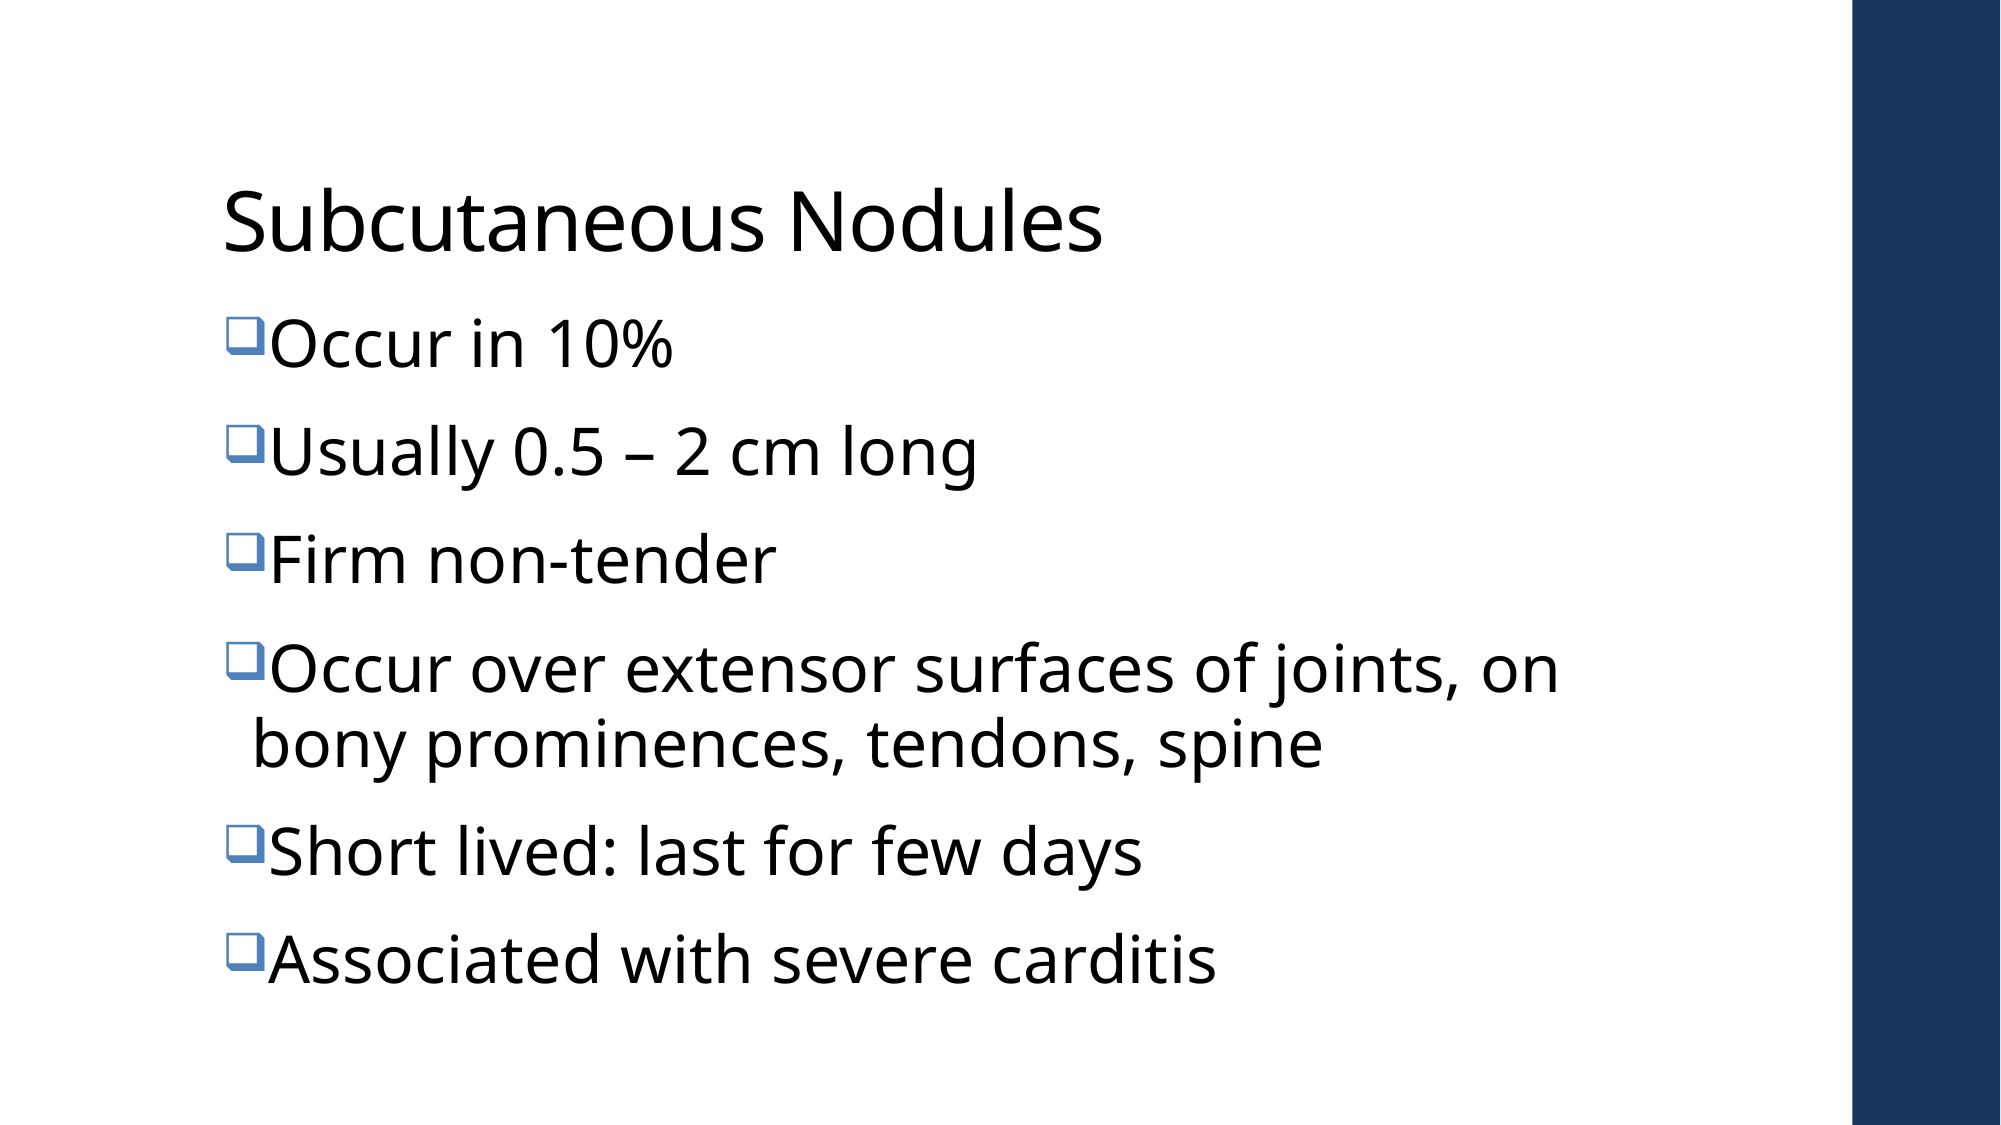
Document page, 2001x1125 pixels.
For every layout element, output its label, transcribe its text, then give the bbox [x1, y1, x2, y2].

list Occur in 10% Usually 0.5 – 2 cm long Firm non-tender Occur over extensor surfaces of joints, on bony prominences, tendons, spine Short lived: last for few days Associated with severe carditis [206, 299, 1617, 1014]
title Subcutaneous Nodules [206, 60, 1530, 278]
